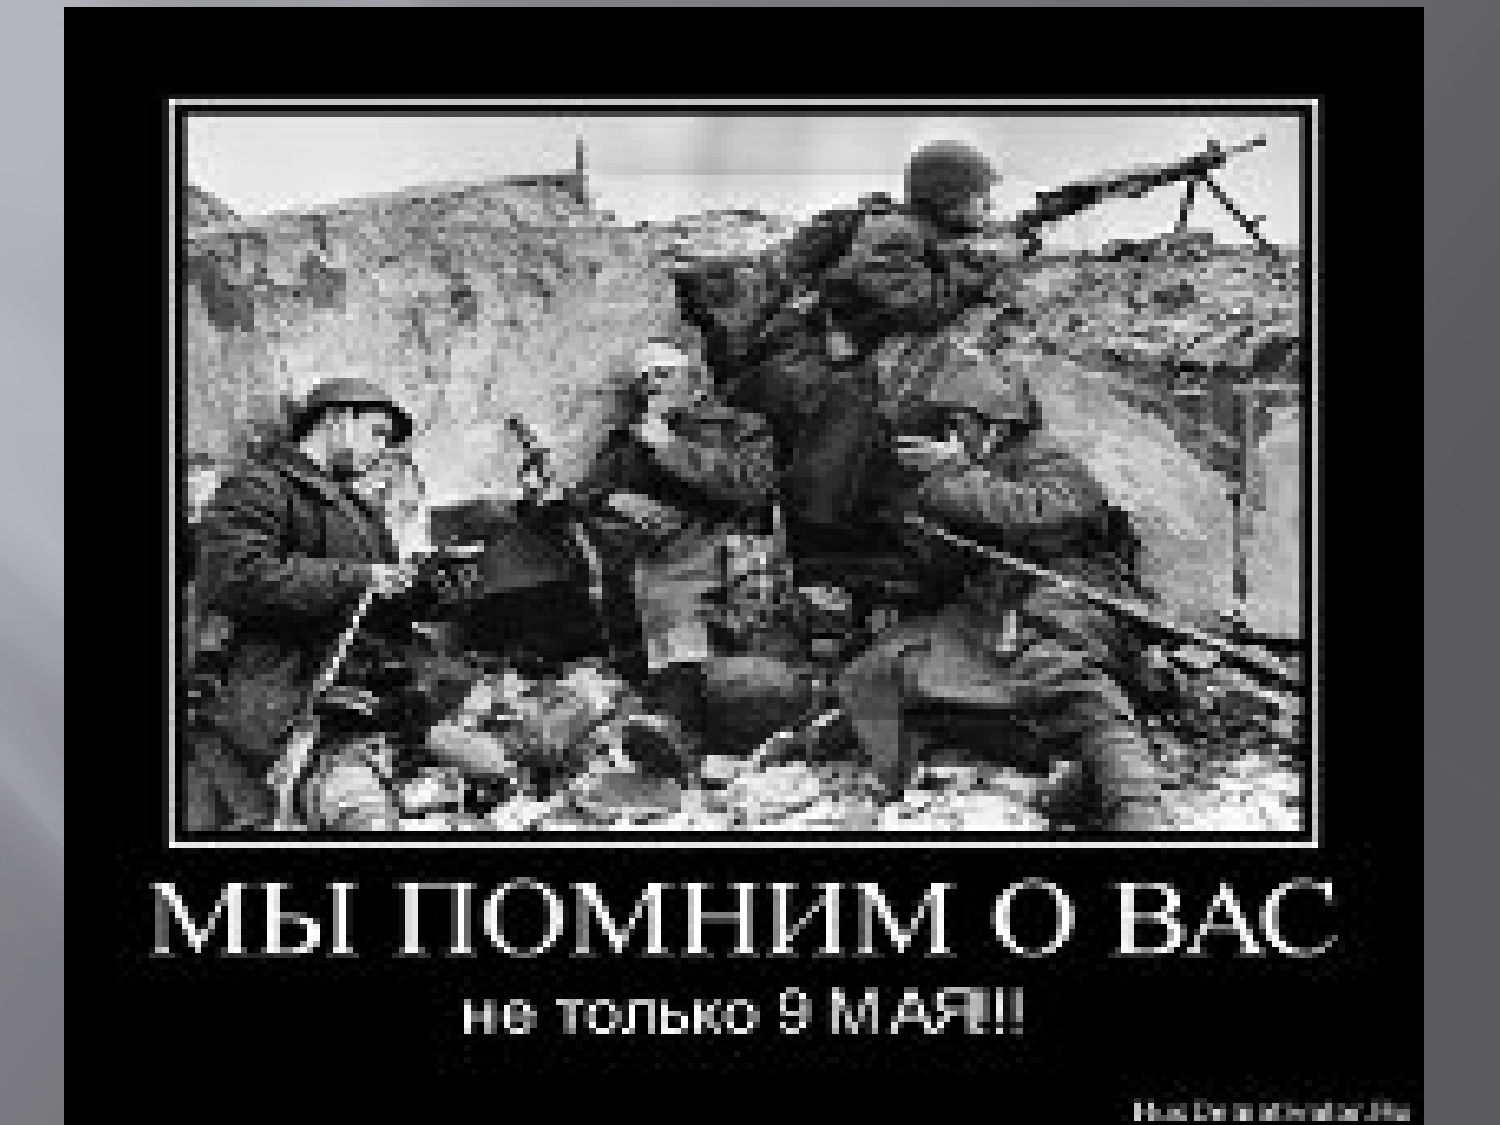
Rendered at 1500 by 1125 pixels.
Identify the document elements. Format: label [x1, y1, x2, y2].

list [64, 6, 1424, 1125]
